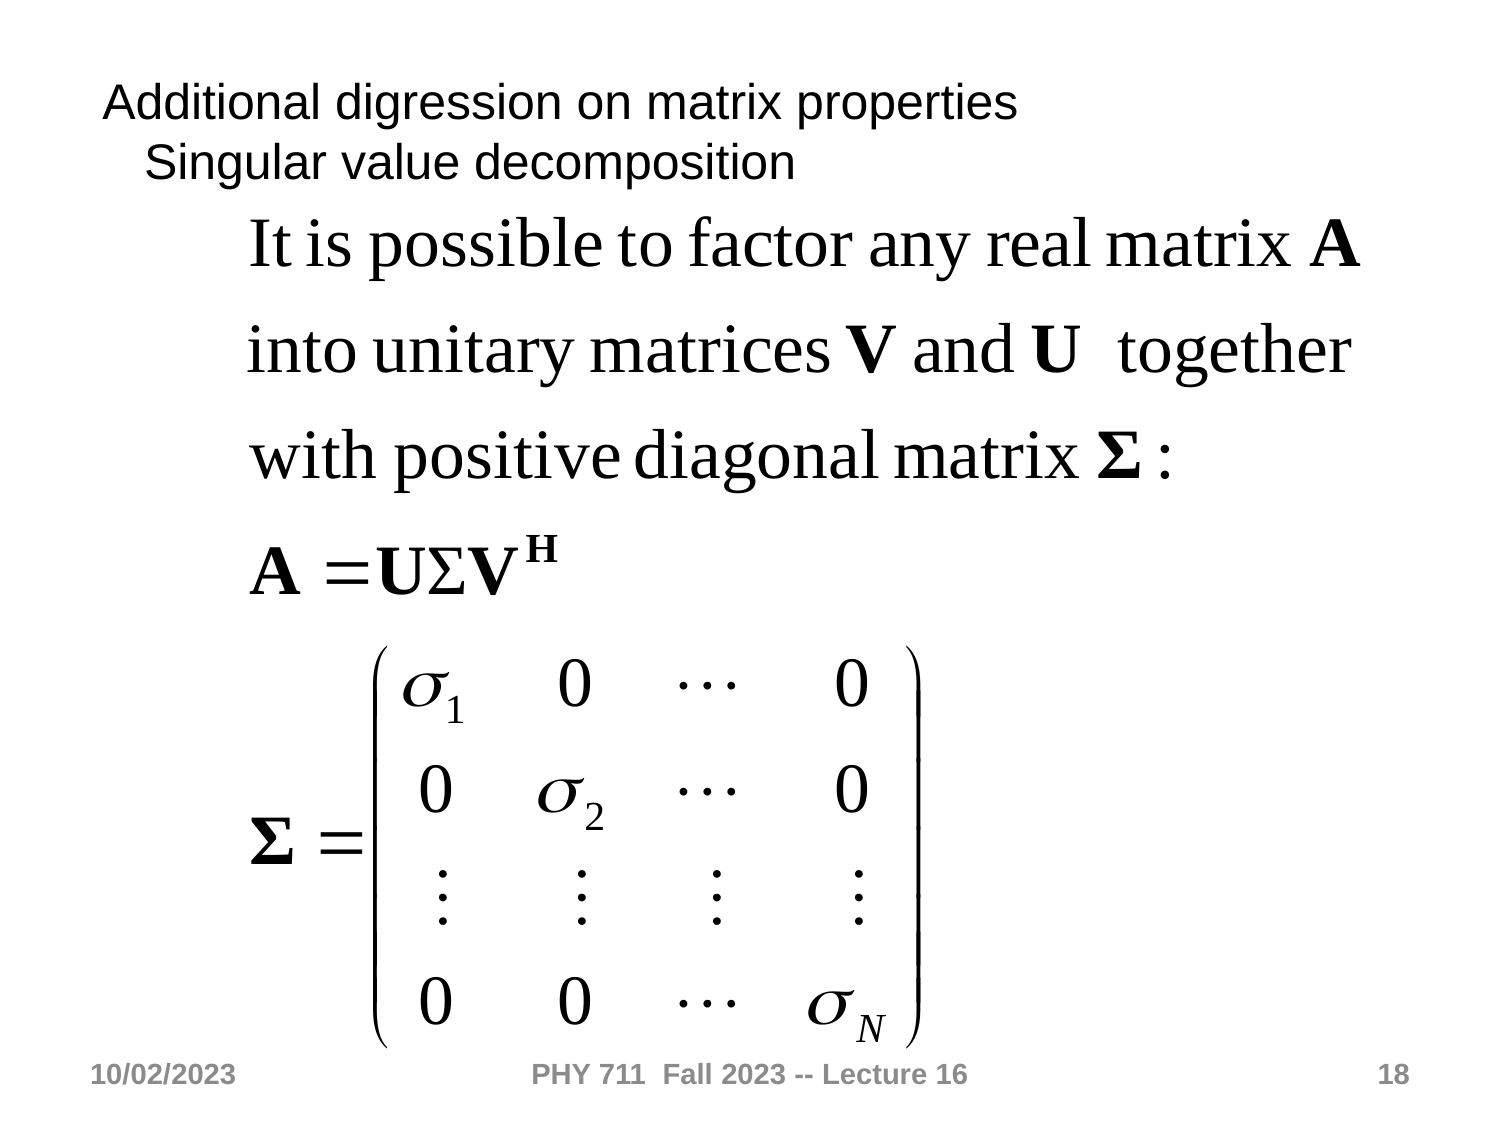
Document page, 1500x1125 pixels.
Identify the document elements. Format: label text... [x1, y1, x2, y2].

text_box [237, 201, 1390, 1063]
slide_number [75, 1042, 425, 1103]
footer PHY 711 Fall 2023 -- Lecture 16 [512, 1071, 988, 1103]
slide_number 18 [1074, 1042, 1425, 1103]
text_box Additional digression on matrix properties Singular value decomposition [87, 62, 1350, 198]
